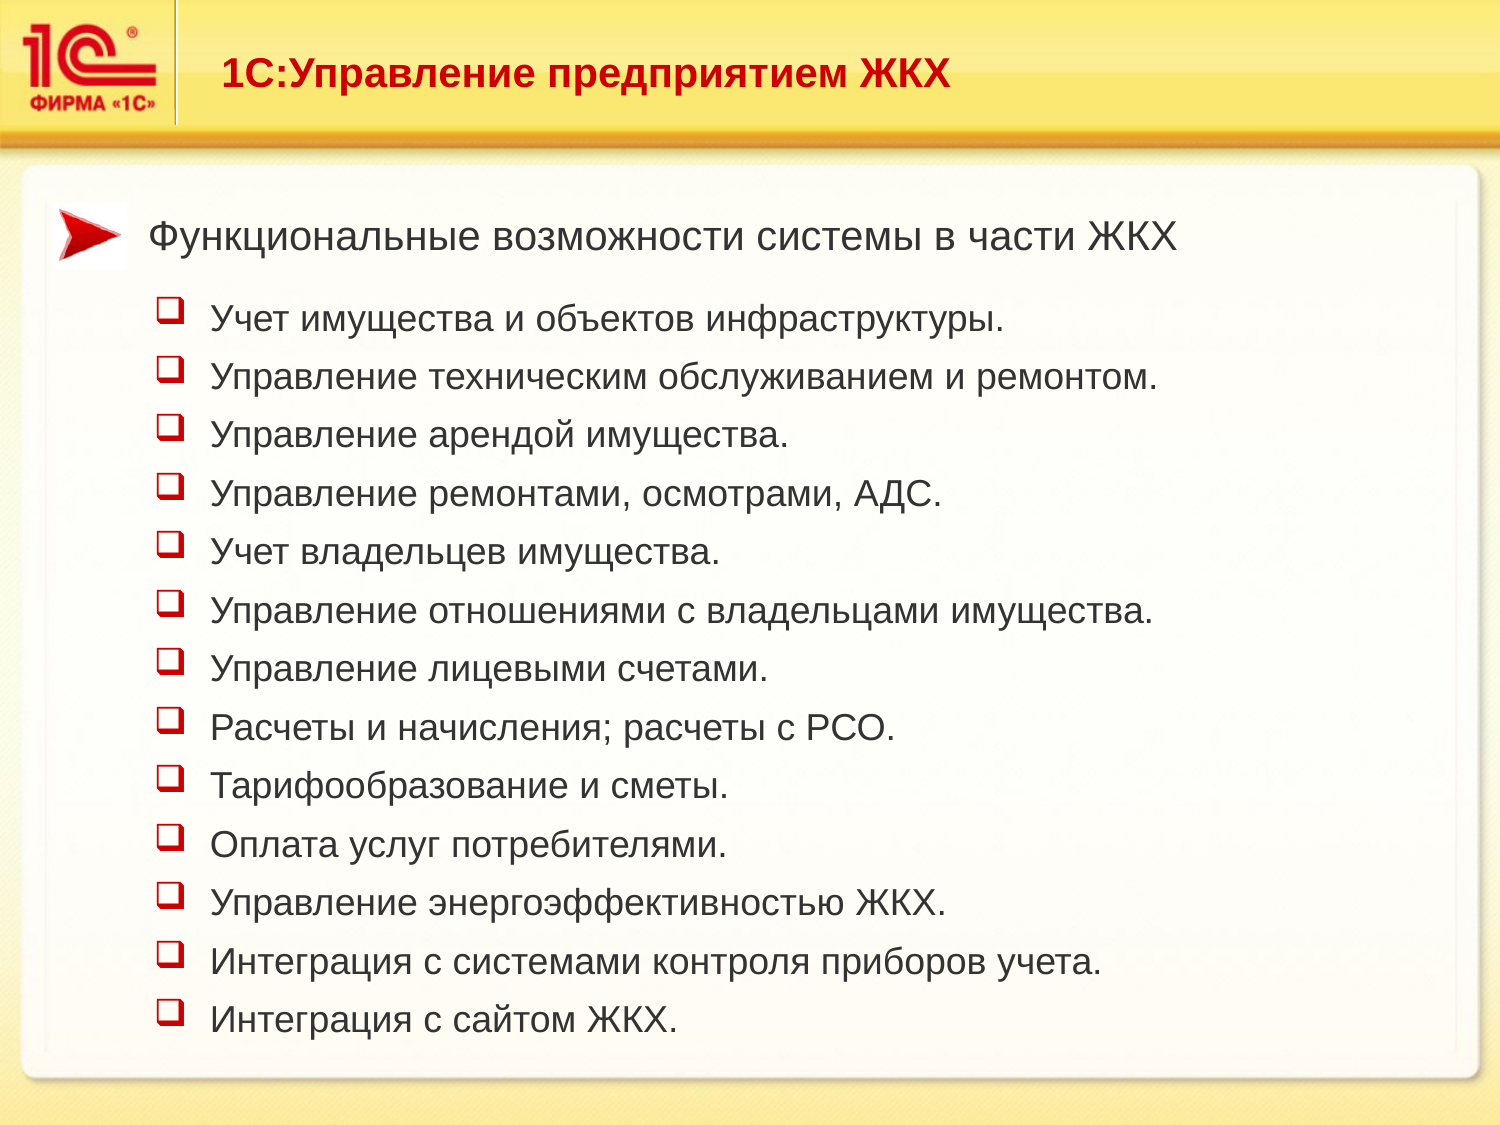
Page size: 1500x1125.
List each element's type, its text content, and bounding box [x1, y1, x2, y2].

title 1С:Управление предприятием ЖКХ [206, 6, 1435, 145]
picture [0, 0, 1500, 1125]
list Функциональные возможности системы в части ЖКХ Учет имущества и объектов инфраструктуры. Управление техническим обслуживанием и ремонтом. Управление арендой имущества. Управление ремонтами, осмотрами, АДС. Учет владельцев имущества. Управление отношениями с владельцами имущества. Управление лицевыми счетами. Расчеты и начисления; расчеты с РСО. Тарифообразование и сметы. Оплата услуг потребителями. Управление энергоэффективностью ЖКХ. Интеграция с системами контроля приборов учета. Интеграция с сайтом ЖКХ. [76, 206, 1471, 1039]
